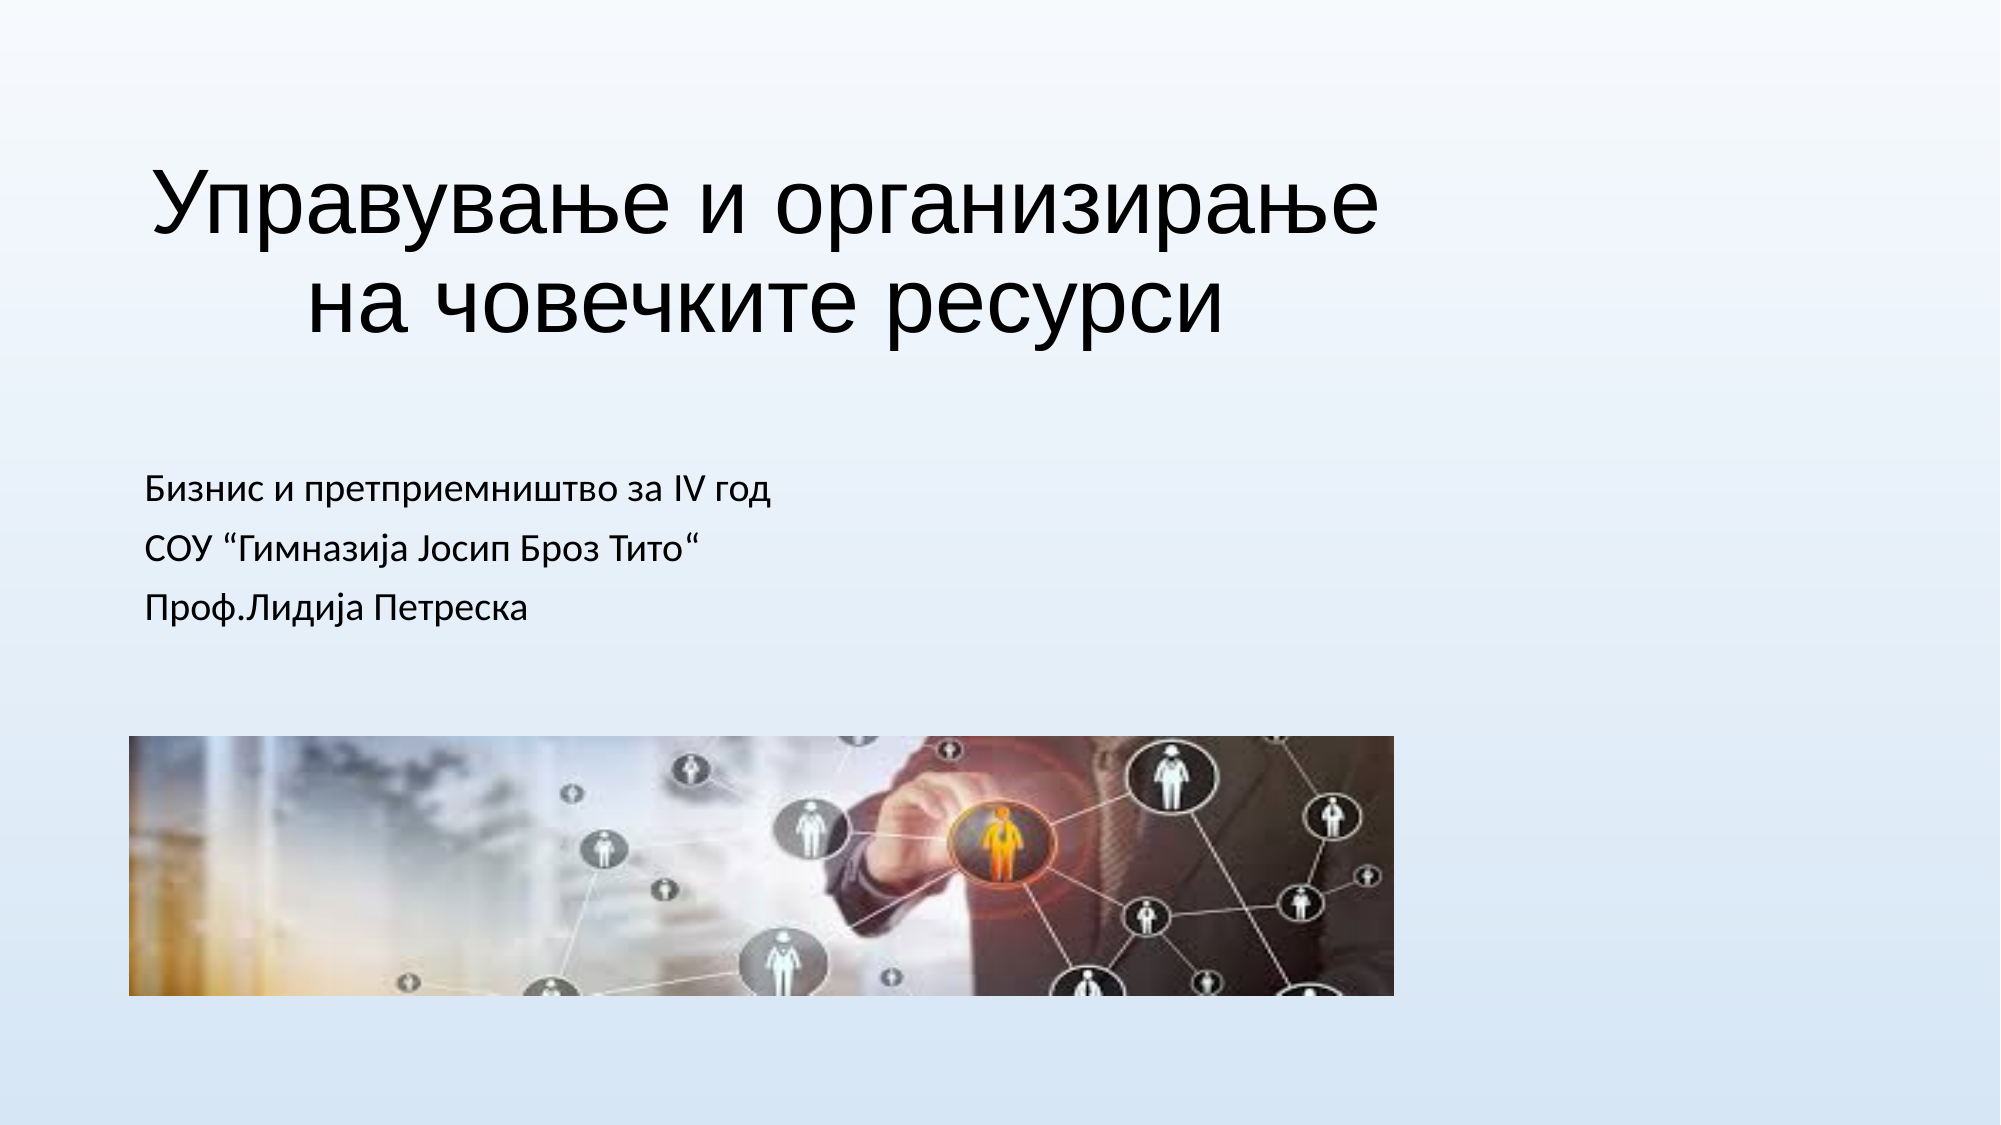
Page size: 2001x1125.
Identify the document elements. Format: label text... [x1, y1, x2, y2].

subtitle Бизнис и претприемништво за IV год СОУ “Гимназија Јосип Броз Тито“ Проф.Лидија Петреска [129, 459, 1522, 638]
picture [129, 736, 1394, 996]
title Управување и организирање на човечките ресурси [129, 90, 1404, 361]
